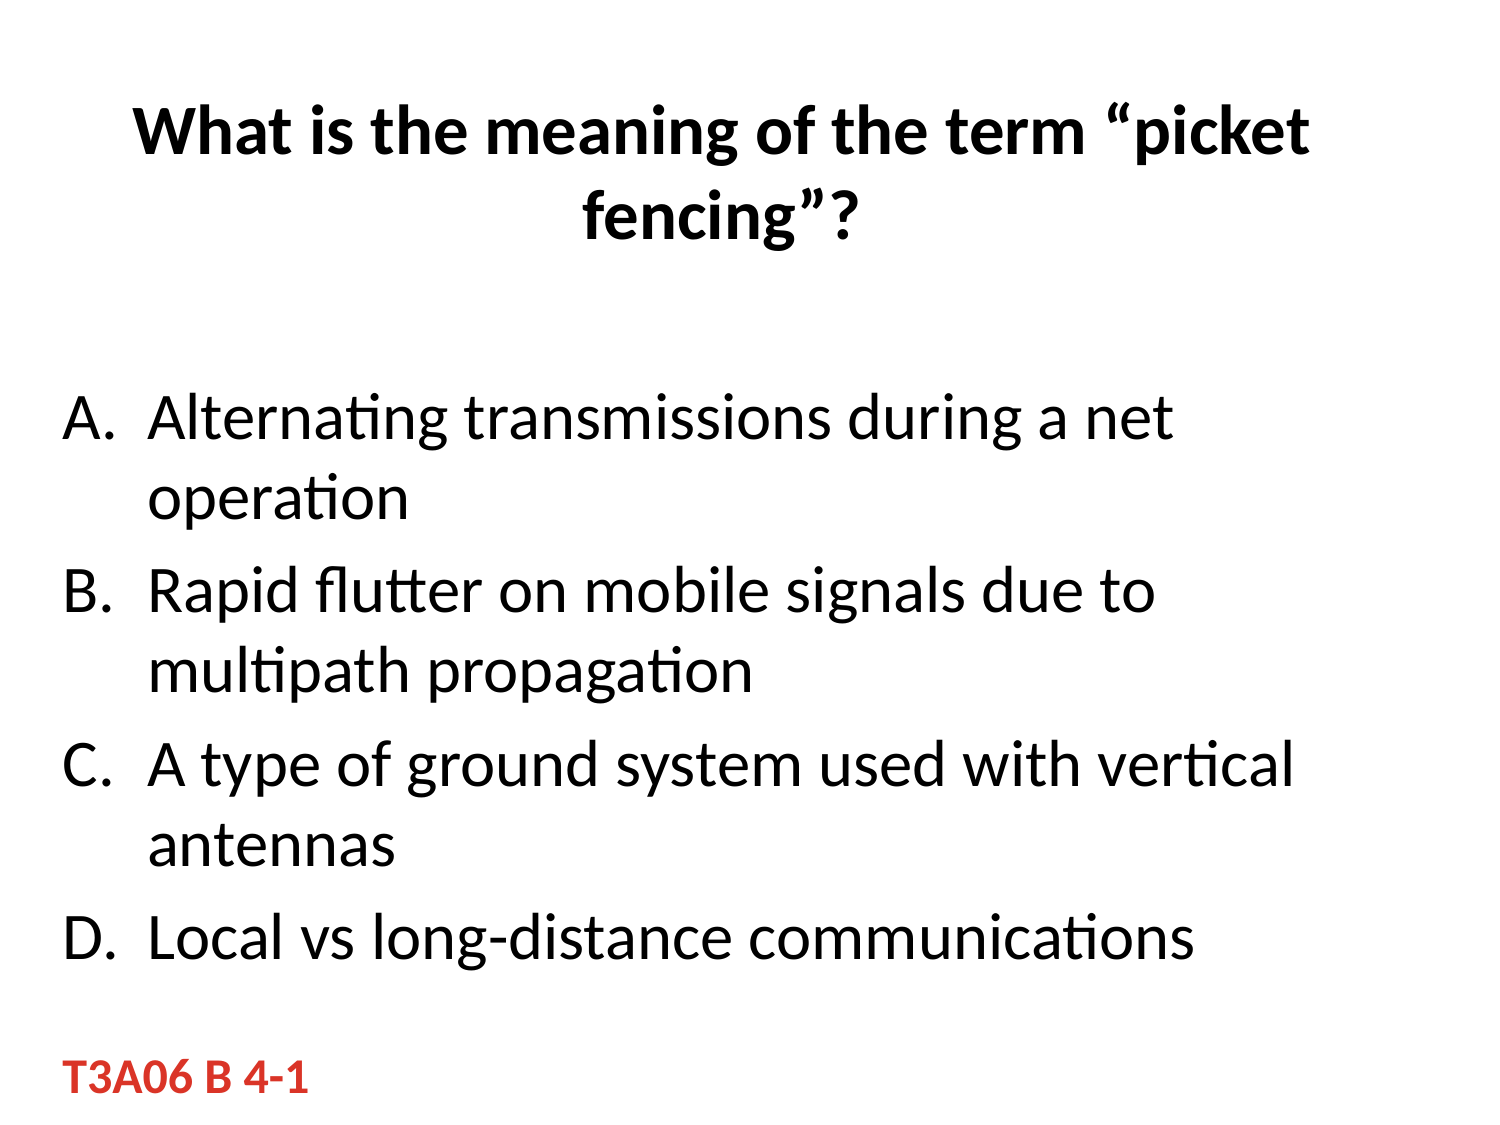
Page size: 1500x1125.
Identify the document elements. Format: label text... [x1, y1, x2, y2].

title What is the meaning of the term “picket fencing”? [47, 59, 1397, 278]
list Alternating transmissions during a net operation Rapid flutter on mobile signals due to multipath propagation A type of ground system used with vertical antennas Local vs long-distance communications [47, 365, 1397, 989]
text_box T3A06 B 4-1 [47, 1036, 691, 1112]
